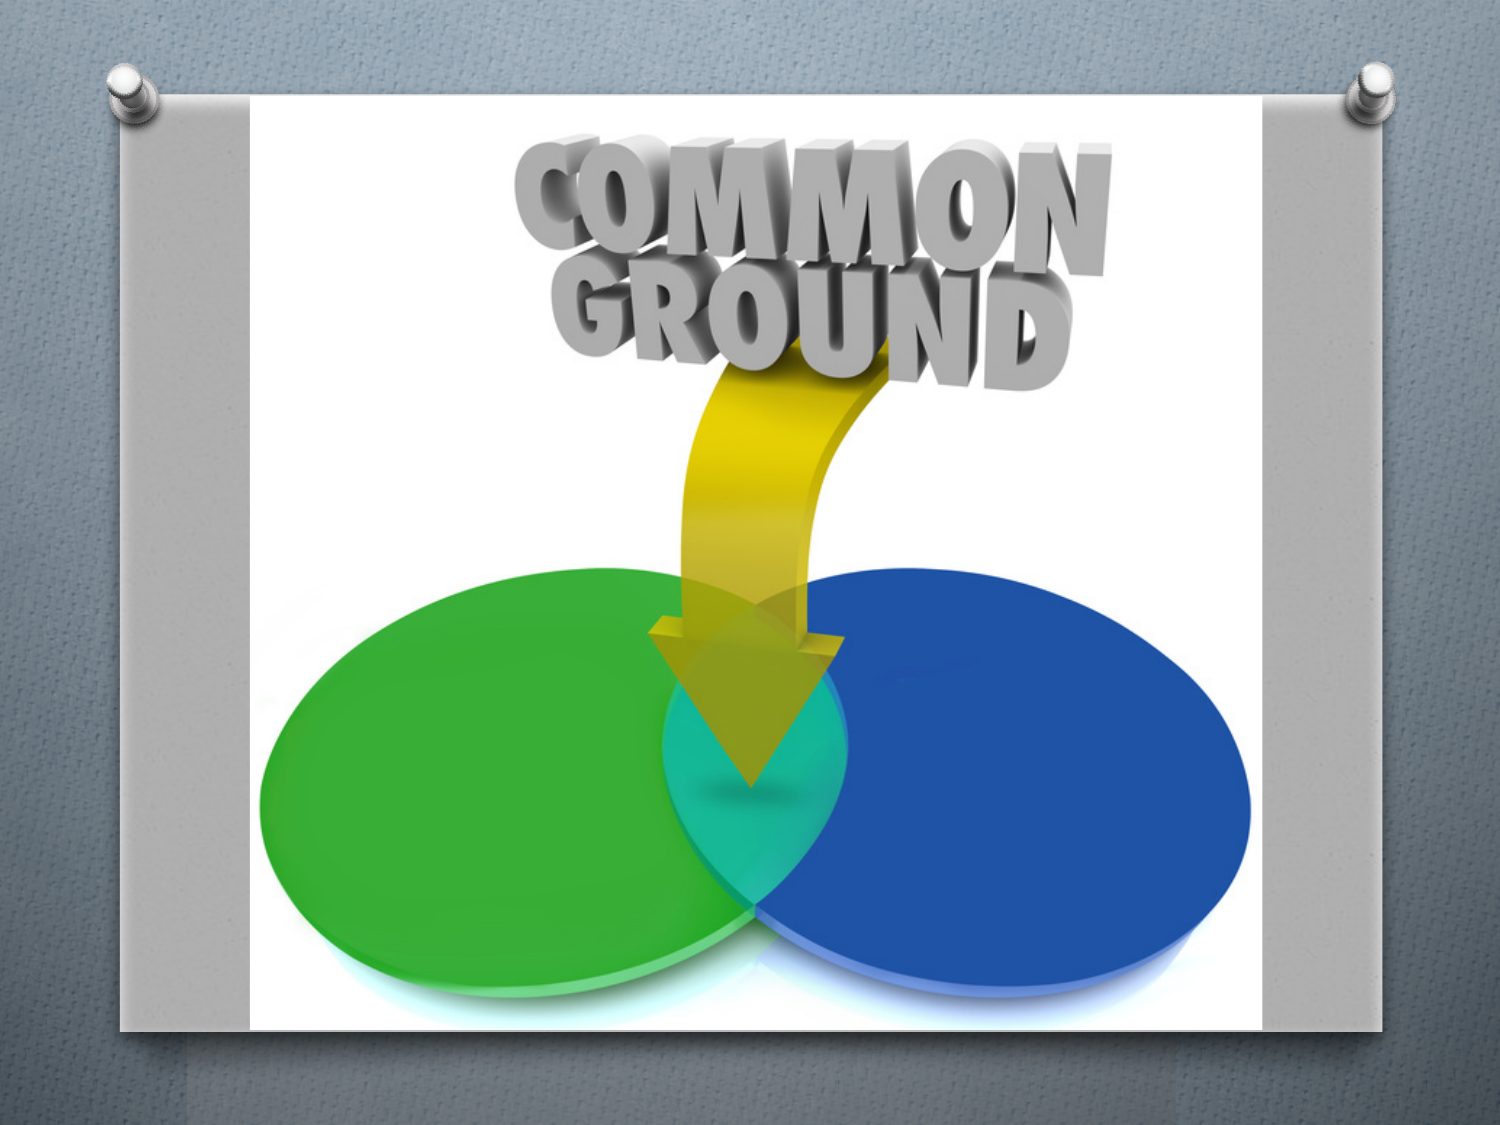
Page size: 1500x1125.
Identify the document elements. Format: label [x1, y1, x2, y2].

picture [75, 29, 198, 153]
picture [1317, 35, 1439, 156]
picture [249, 96, 1263, 1030]
